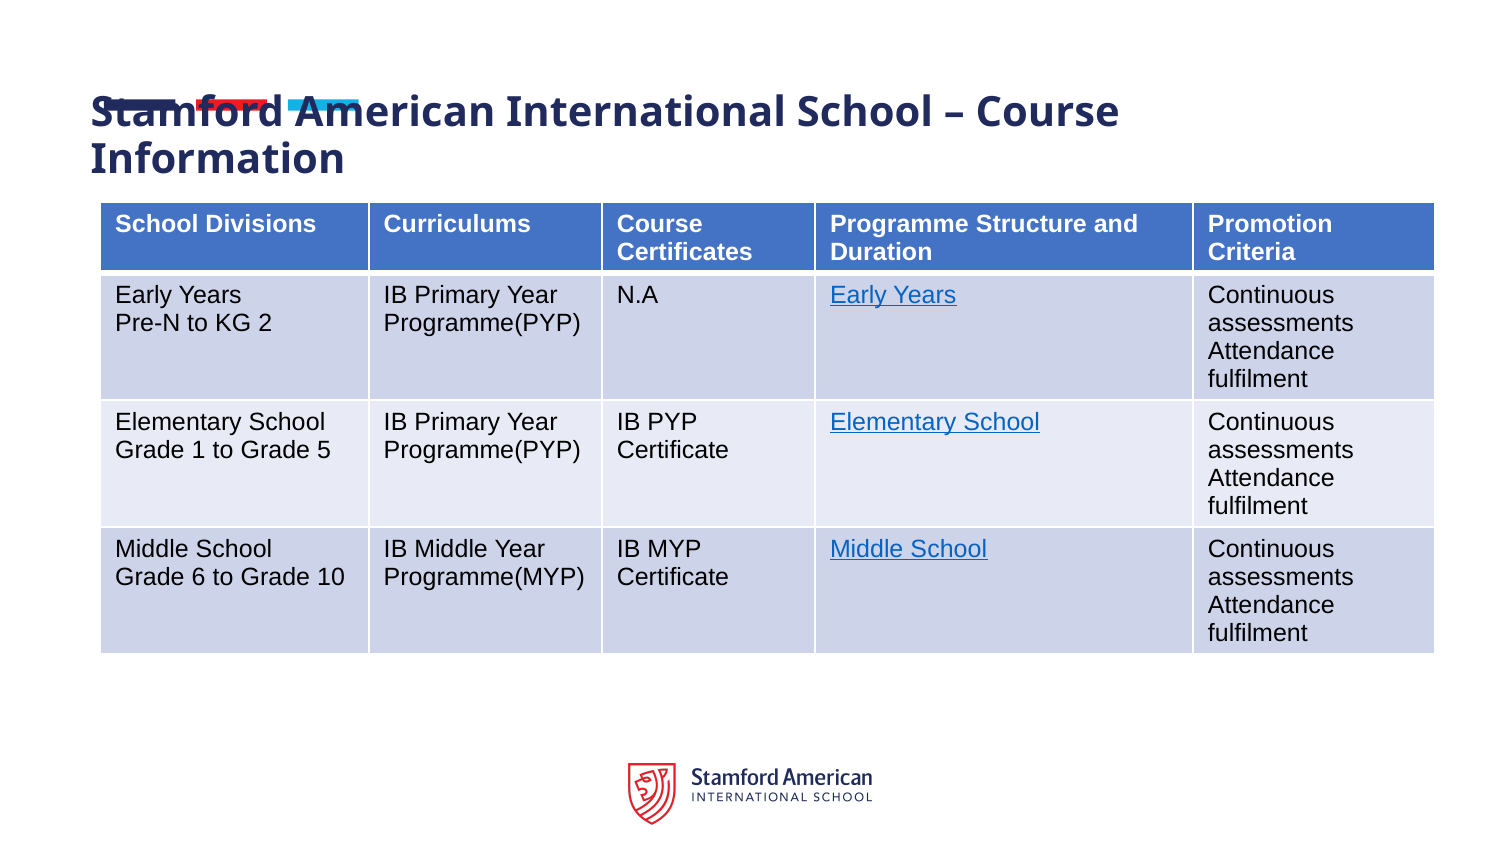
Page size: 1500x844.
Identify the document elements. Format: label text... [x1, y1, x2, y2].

table_cell IB PYP Certificate [603, 401, 814, 526]
table_cell Early Years Pre-N to KG 2 [101, 276, 368, 399]
table_cell Continuous assessments Attendance fulfilment [1194, 401, 1434, 526]
table_header School Divisions [101, 203, 368, 270]
table_cell IB MYP Certificate [603, 528, 814, 653]
table_cell Middle School Grade 6 to Grade 10 [101, 528, 368, 653]
table_cell IB Primary Year Programme(PYP) [370, 276, 601, 399]
table_cell Early Years [816, 276, 1192, 399]
table_header Programme Structure and Duration [816, 203, 1192, 270]
table_header Promotion Criteria [1194, 203, 1434, 270]
table_cell Elementary School Grade 1 to Grade 5 [101, 401, 368, 526]
table_cell Continuous assessments Attendance fulfilment [1194, 528, 1434, 653]
title Stamford American International School – Course Information [32, 101, 1351, 166]
table_header Course Certificates [603, 203, 814, 270]
table_cell IB Middle Year Programme(MYP) [370, 528, 601, 653]
picture [628, 763, 872, 825]
table_cell Middle School [816, 528, 1192, 653]
table_cell IB Primary Year Programme(PYP) [370, 401, 601, 526]
table_cell N.A [603, 276, 814, 399]
table_cell Elementary School [816, 401, 1192, 526]
table_cell Continuous assessments Attendance fulfilment [1194, 276, 1434, 399]
table_header Curriculums [370, 203, 601, 270]
